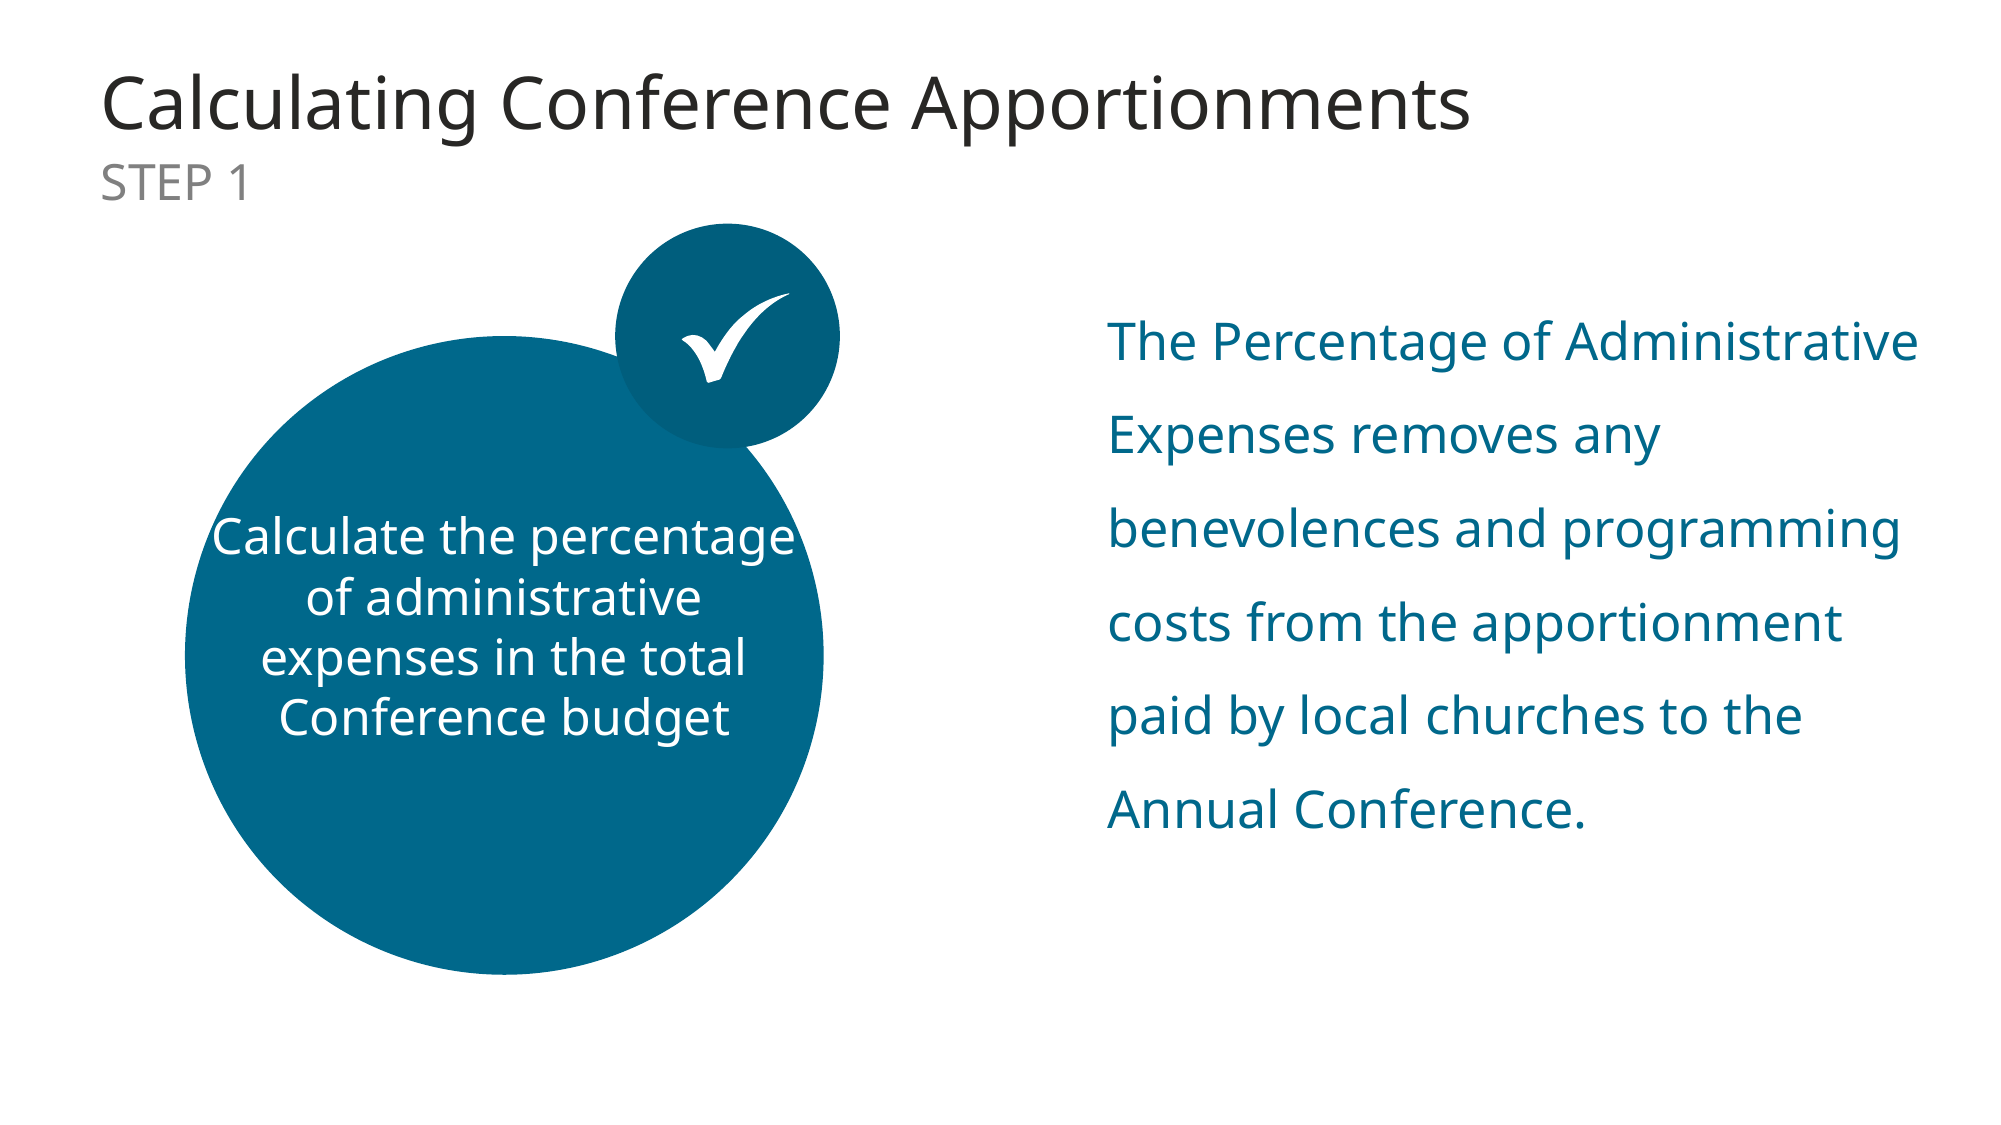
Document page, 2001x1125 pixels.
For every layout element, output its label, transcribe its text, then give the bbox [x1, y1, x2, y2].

text_box The Percentage of Administrative Expenses removes any benevolences and programming costs from the apportionment paid by local churches to the Annual Conference. [1092, 269, 1957, 847]
text_box [681, 293, 790, 383]
text_box Calculating Conference Apportionments [85, 58, 1811, 143]
text_box STEP 1 [85, 143, 1840, 218]
text_box [614, 222, 841, 450]
text_box [199, 753, 810, 976]
text_box Calculate the percentage of administrative expenses in the total Conference budget [184, 497, 824, 753]
text_box [225, 334, 783, 497]
